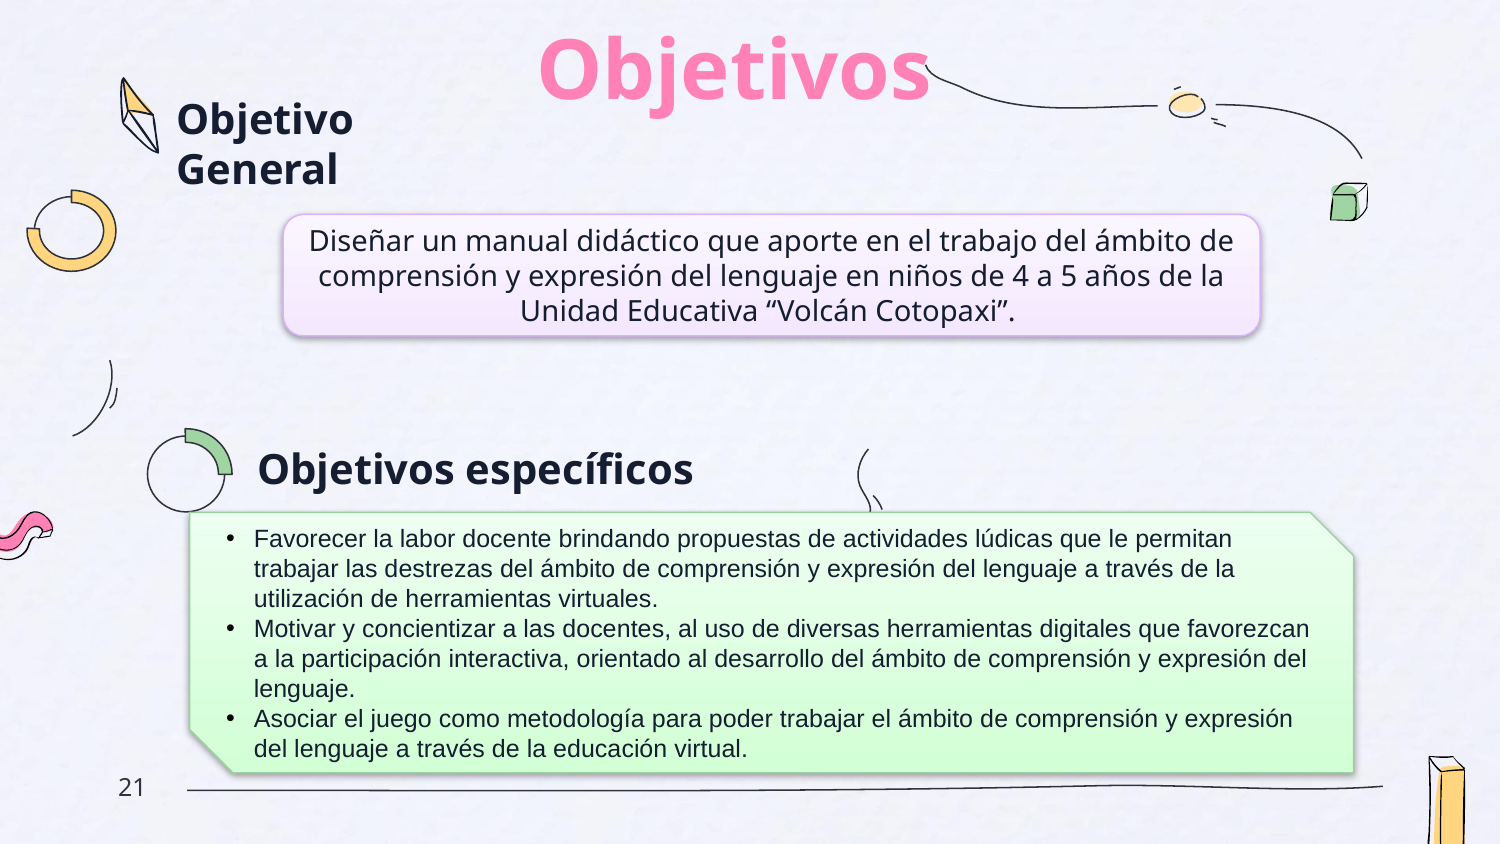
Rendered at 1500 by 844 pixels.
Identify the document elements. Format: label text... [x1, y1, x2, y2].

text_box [857, 448, 883, 514]
picture [42, 531, 51, 536]
picture [1430, 762, 1439, 844]
text_box Objetivo General [161, 114, 540, 172]
title Objetivos [112, 10, 1379, 122]
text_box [139, 428, 233, 520]
text_box Favorecer la labor docente brindando propuestas de actividades lúdicas que le permitan trabajar las destrezas del ámbito de comprensión y expresión del lenguaje a través de la utilización de herramientas virtuales. Motivar y concientizar a las docentes, al uso de diversas herramientas digitales que favorezcan a la participación interactiva, orientado al desarrollo del ámbito de comprensión y expresión del lenguaje. Asociar el juego como metodología para poder trabajar el ámbito de comprensión y expresión del lenguaje a través de la educación virtual. [188, 511, 1355, 774]
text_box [925, 64, 1363, 159]
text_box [72, 359, 123, 437]
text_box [26, 189, 117, 272]
text_box Diseñar un manual didáctico que aporte en el trabajo del ámbito de comprensión y expresión del lenguaje en niños de 4 a 5 años de la Unidad Educativa “Volcán Cotopaxi”. [282, 213, 1261, 337]
text_box Objetivos específicos [242, 439, 721, 497]
picture [1431, 757, 1458, 768]
picture [0, 528, 41, 558]
slide_number 21 [71, 755, 162, 821]
picture [0, 0, 1500, 844]
